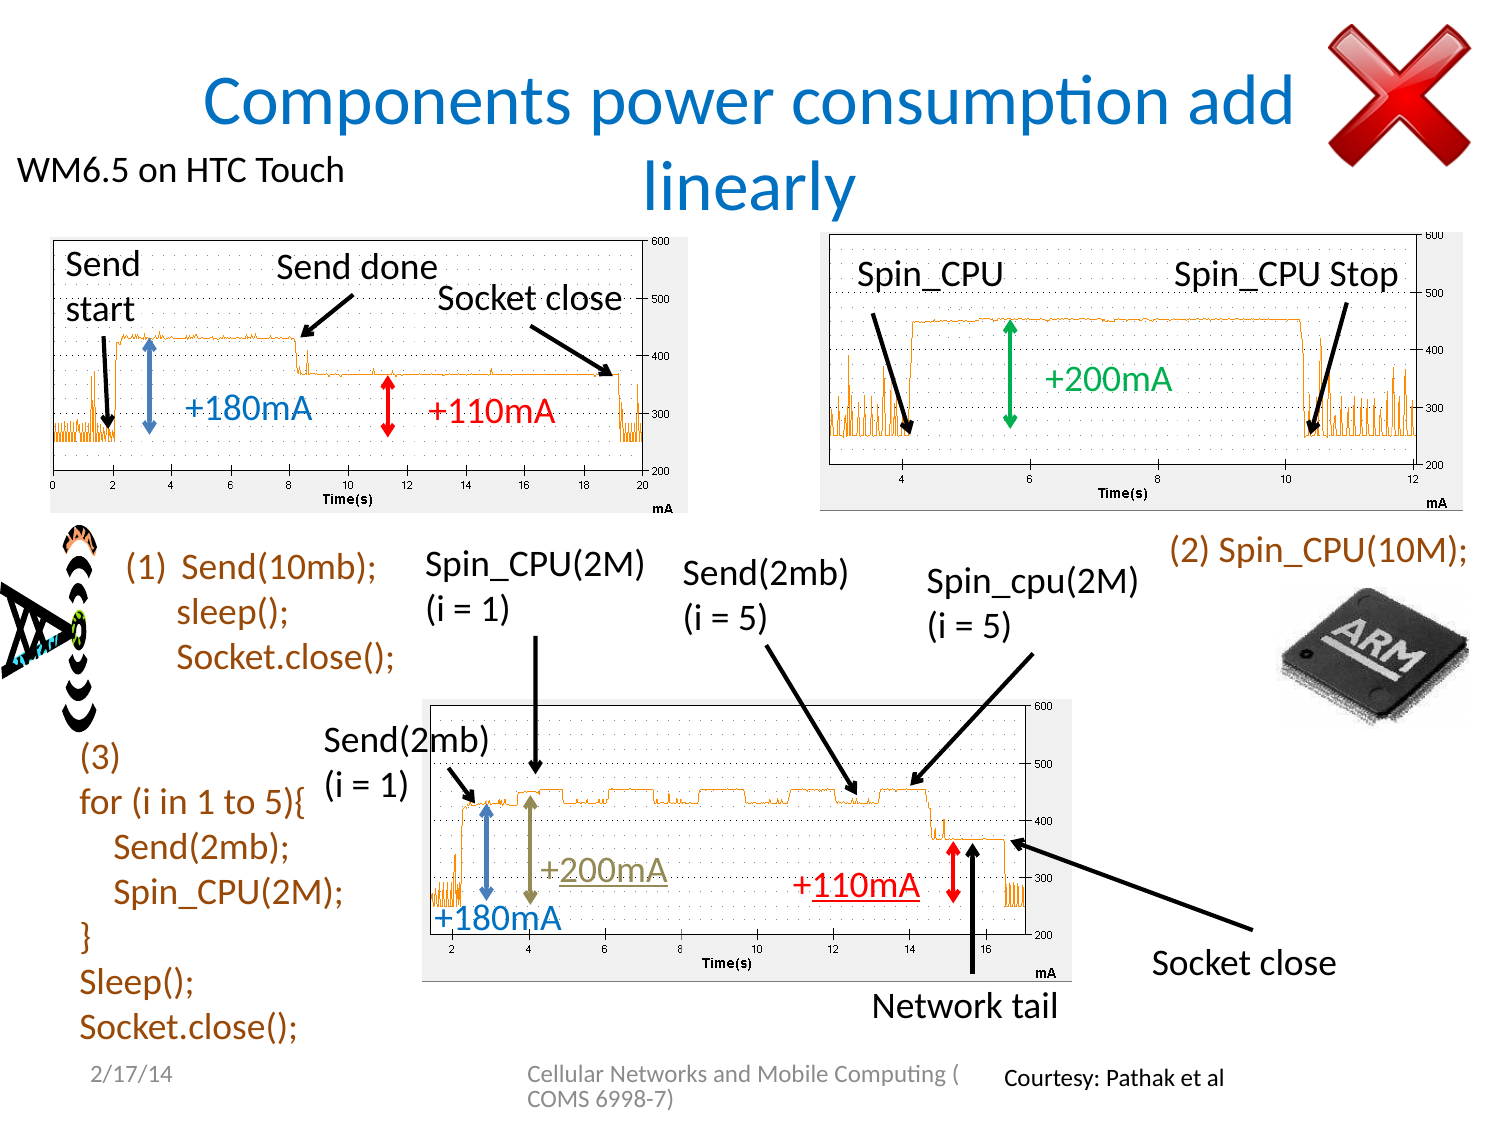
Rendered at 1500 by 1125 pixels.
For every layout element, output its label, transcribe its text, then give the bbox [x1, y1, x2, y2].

picture [421, 699, 1073, 983]
picture [1276, 586, 1470, 730]
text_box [418, 803, 578, 947]
text_box WM6.5 on HTC Touch [2, 137, 361, 198]
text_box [909, 548, 1157, 786]
picture [1328, 24, 1472, 169]
text_box Send(10mb); sleep(); Socket.close(); [110, 534, 404, 684]
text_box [524, 794, 685, 906]
text_box Courtesy: Pathak et al [989, 1054, 1240, 1100]
title Components power consumption add linearly [75, 45, 1425, 233]
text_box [666, 540, 866, 796]
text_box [1009, 318, 1189, 430]
picture [507, 699, 666, 803]
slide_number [75, 1042, 425, 1103]
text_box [856, 842, 1089, 1035]
text_box (2) Spin_CPU(10M); [1153, 517, 1484, 577]
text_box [777, 840, 954, 914]
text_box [1009, 840, 1369, 991]
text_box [251, 234, 455, 338]
picture [820, 232, 1463, 511]
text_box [49, 231, 157, 430]
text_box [156, 337, 329, 436]
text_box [421, 265, 640, 377]
text_box (3) for (i in 1 to 5){ Send(2mb); Spin_CPU(2M); } Sleep(); Socket.close(); [64, 724, 360, 1055]
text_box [307, 707, 507, 814]
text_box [1157, 241, 1416, 436]
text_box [841, 241, 1021, 436]
picture [50, 237, 688, 514]
footer Cellular Networks and Mobile Computing (COMS 6998-7) [512, 1042, 988, 1103]
picture [157, 237, 251, 337]
picture [0, 579, 153, 678]
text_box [387, 375, 572, 440]
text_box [408, 530, 663, 775]
